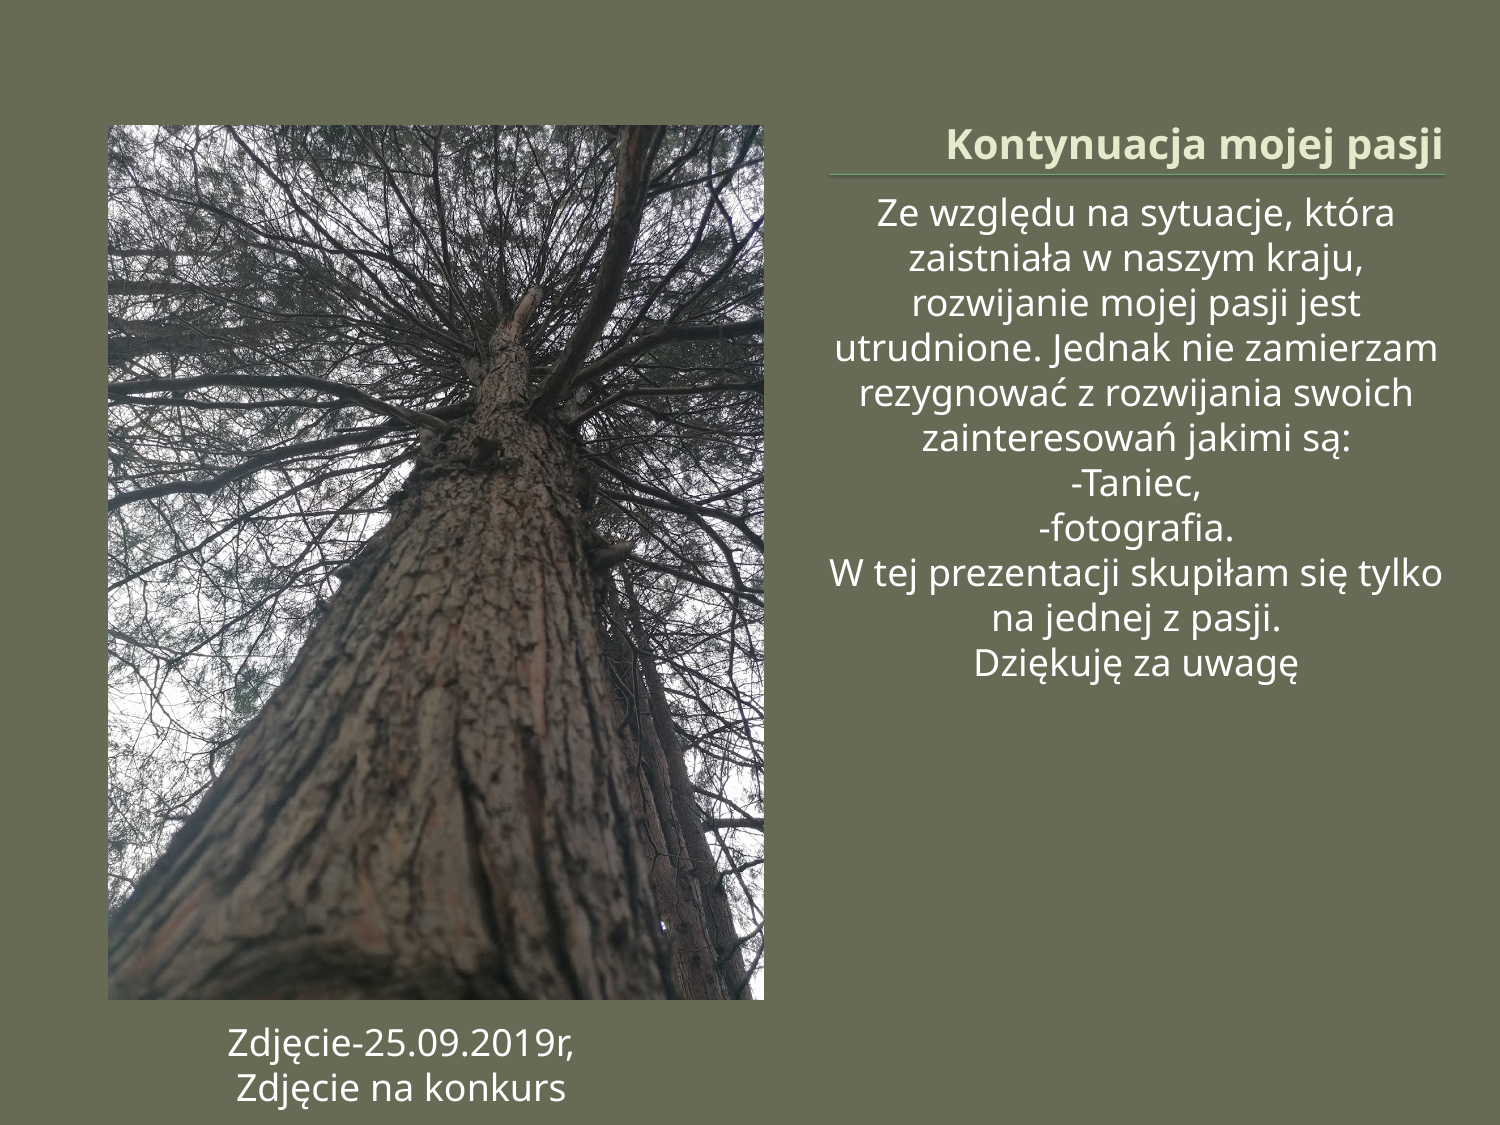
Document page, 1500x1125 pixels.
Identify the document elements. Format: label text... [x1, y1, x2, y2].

text_box Zdjęcie-25.09.2019r, Zdjęcie na konkurs [183, 1012, 621, 1117]
title Kontynuacja mojej pasji [814, 50, 1460, 175]
list Ze względu na sytuacje, która zaistniała w naszym kraju, rozwijanie mojej pasji jest utrudnione. Jednak nie zamierzam rezygnować z rozwijania swoich zainteresowań jakimi są: -Taniec, -fotografia. W tej prezentacji skupiłam się tylko na jednej z pasji. Dziękuję za uwagę [814, 181, 1460, 858]
picture [107, 125, 764, 1000]
